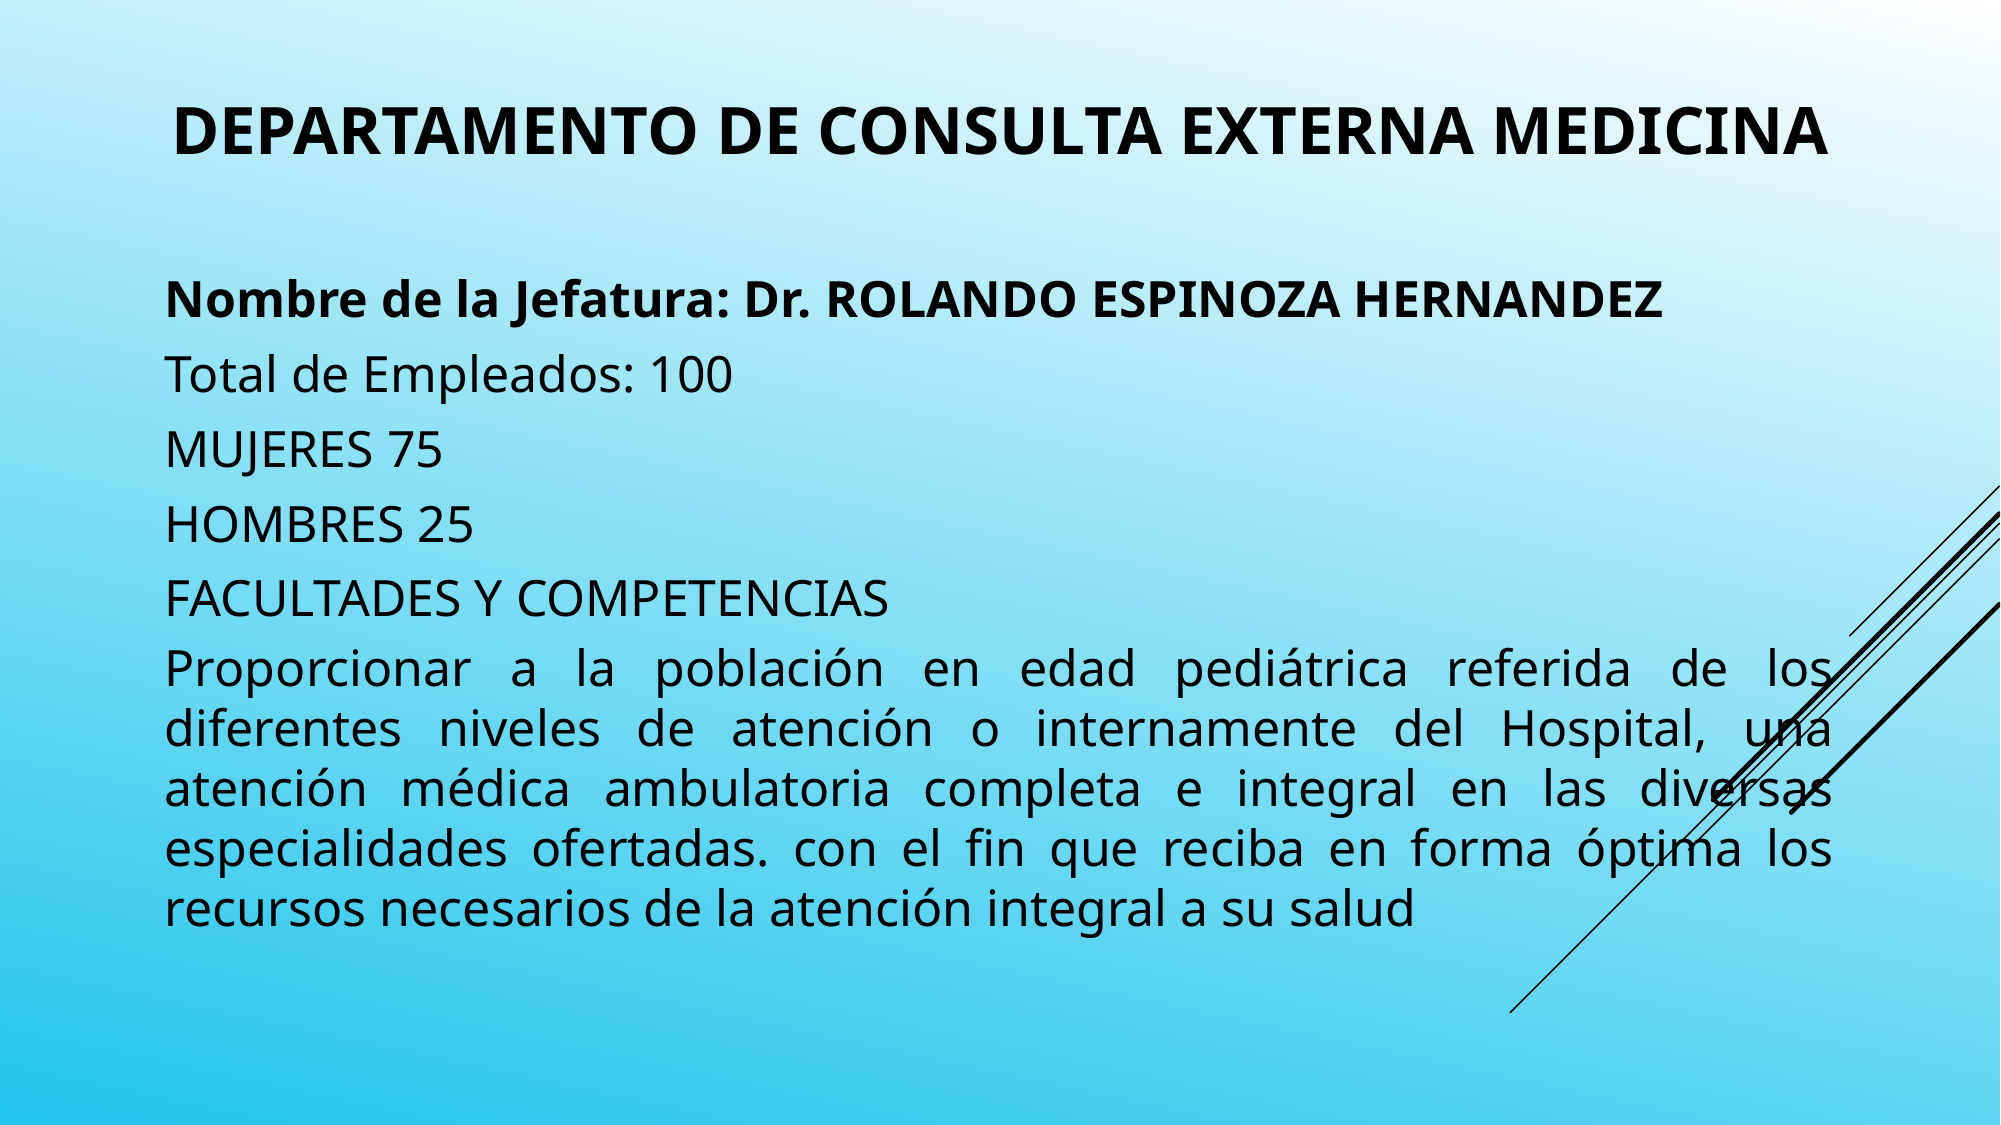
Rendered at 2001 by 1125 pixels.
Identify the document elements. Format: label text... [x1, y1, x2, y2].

title DEPARTAMENTO DE CONSULTA EXTERNA MEDICINA [156, 43, 1857, 213]
list Nombre de la Jefatura: Dr. ROLANDO ESPINOZA HERNANDEZ Total de Empleados: 100 MUJERES 75 HOMBRES 25 FACULTADES Y COMPETENCIAS Proporcionar a la población en edad pediátrica referida de los diferentes niveles de atención o internamente del Hospital, una atención médica ambulatoria completa e integral en las diversas especialidades ofertadas. con el fin que reciba en forma óptima los recursos necesarios de la atención integral a su salud [149, 244, 1851, 956]
